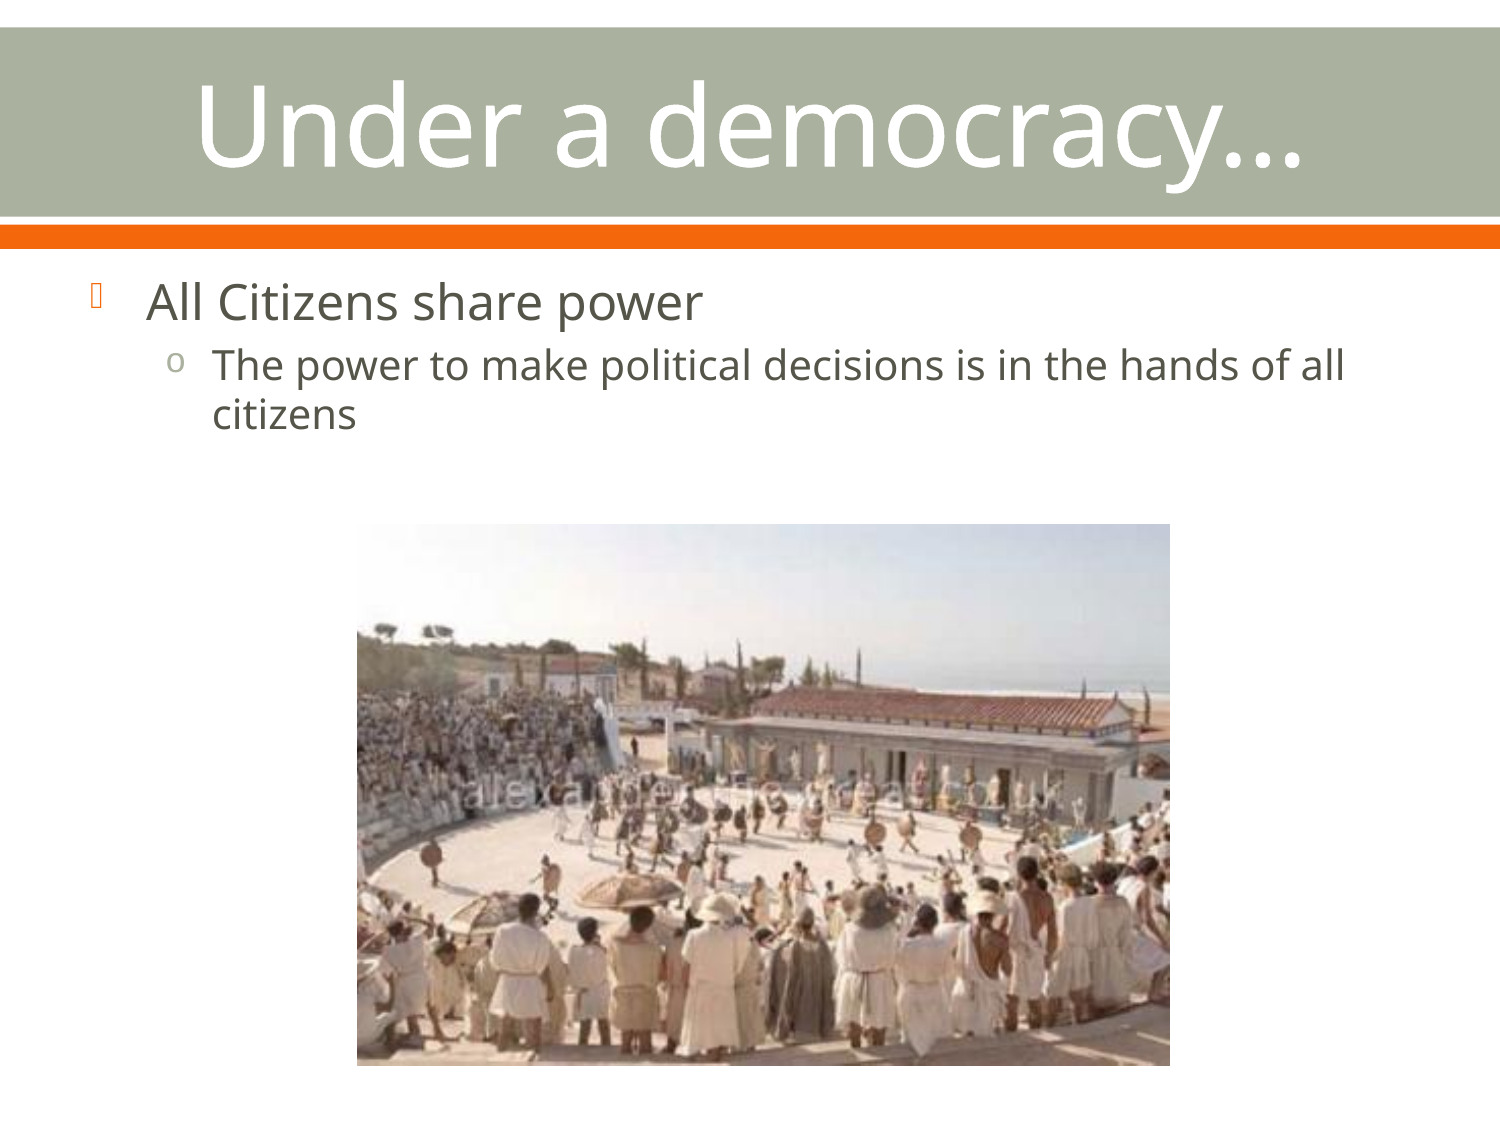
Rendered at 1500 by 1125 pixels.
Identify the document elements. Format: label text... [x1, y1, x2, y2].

title Under a democracy… [75, 29, 1425, 213]
list All Citizens share power The power to make political decisions is in the hands of all citizens [75, 262, 1425, 1005]
picture [356, 524, 1170, 1066]
